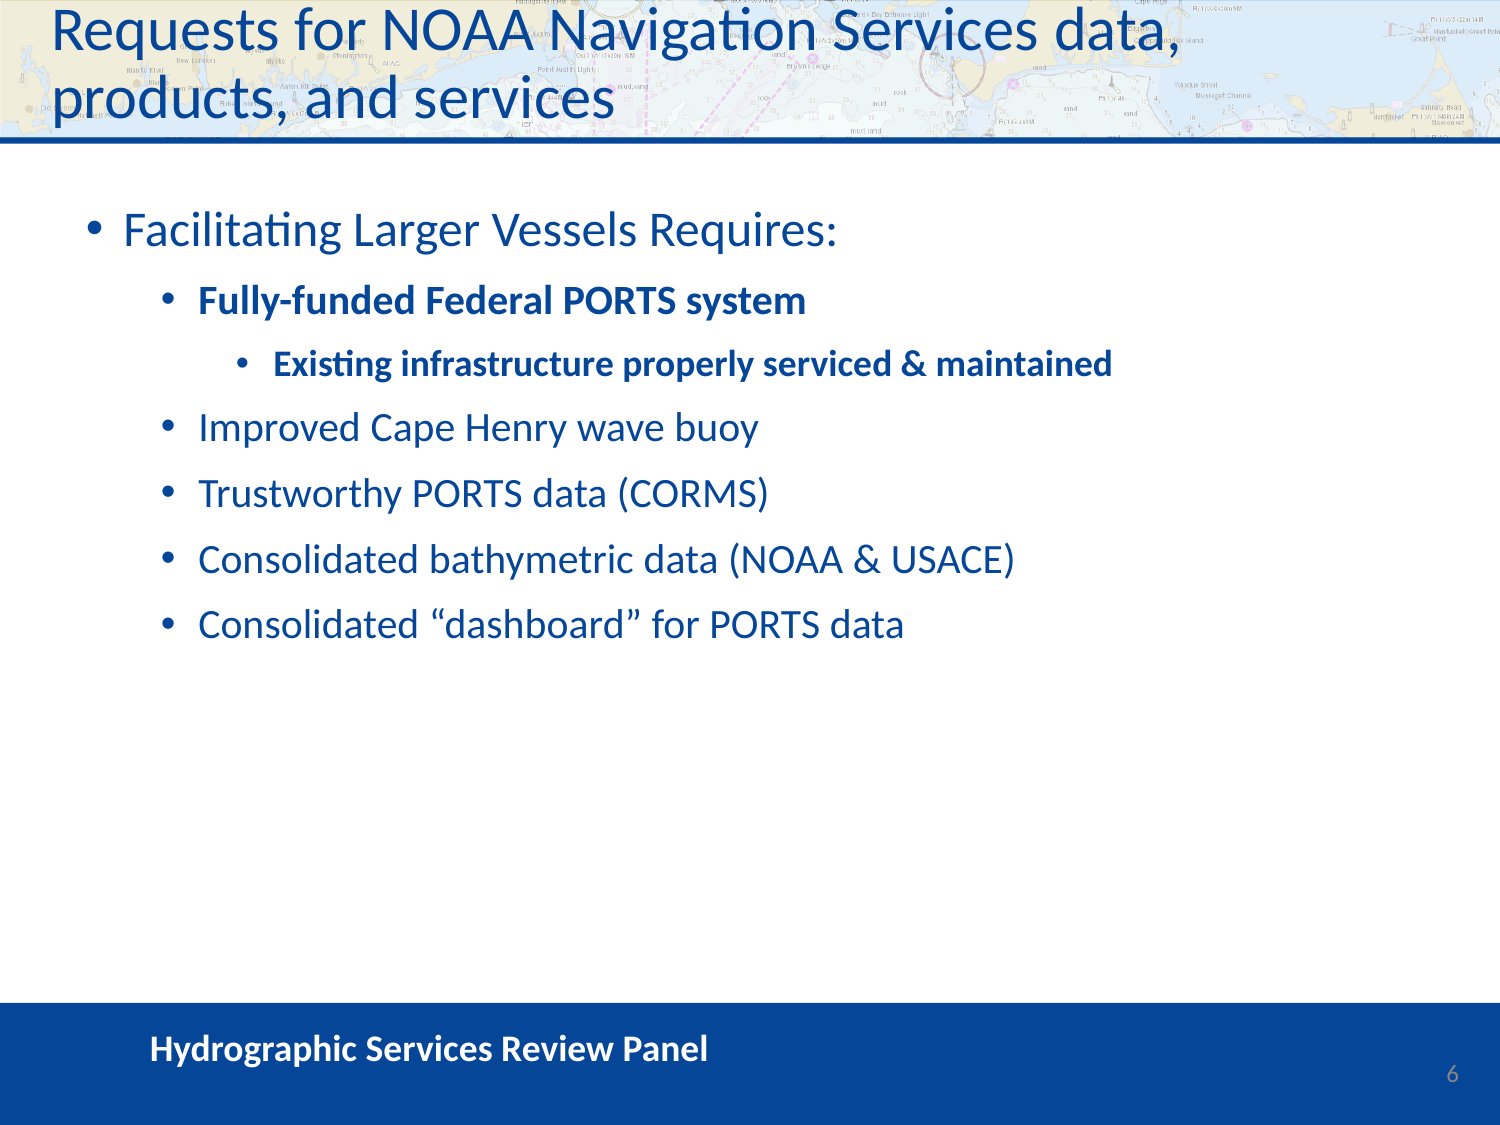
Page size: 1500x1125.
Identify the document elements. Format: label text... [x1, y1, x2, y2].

list Facilitating Larger Vessels Requires: Fully-funded Federal PORTS system Existing infrastructure properly serviced & maintained Improved Cape Henry wave buoy Trustworthy PORTS data (CORMS) Consolidated bathymetric data (NOAA & USACE) Consolidated “dashboard” for PORTS data [70, 195, 1447, 981]
slide_number 6 [1136, 1042, 1474, 1103]
title Requests for NOAA Navigation Services data, products, and services [36, 14, 1447, 115]
